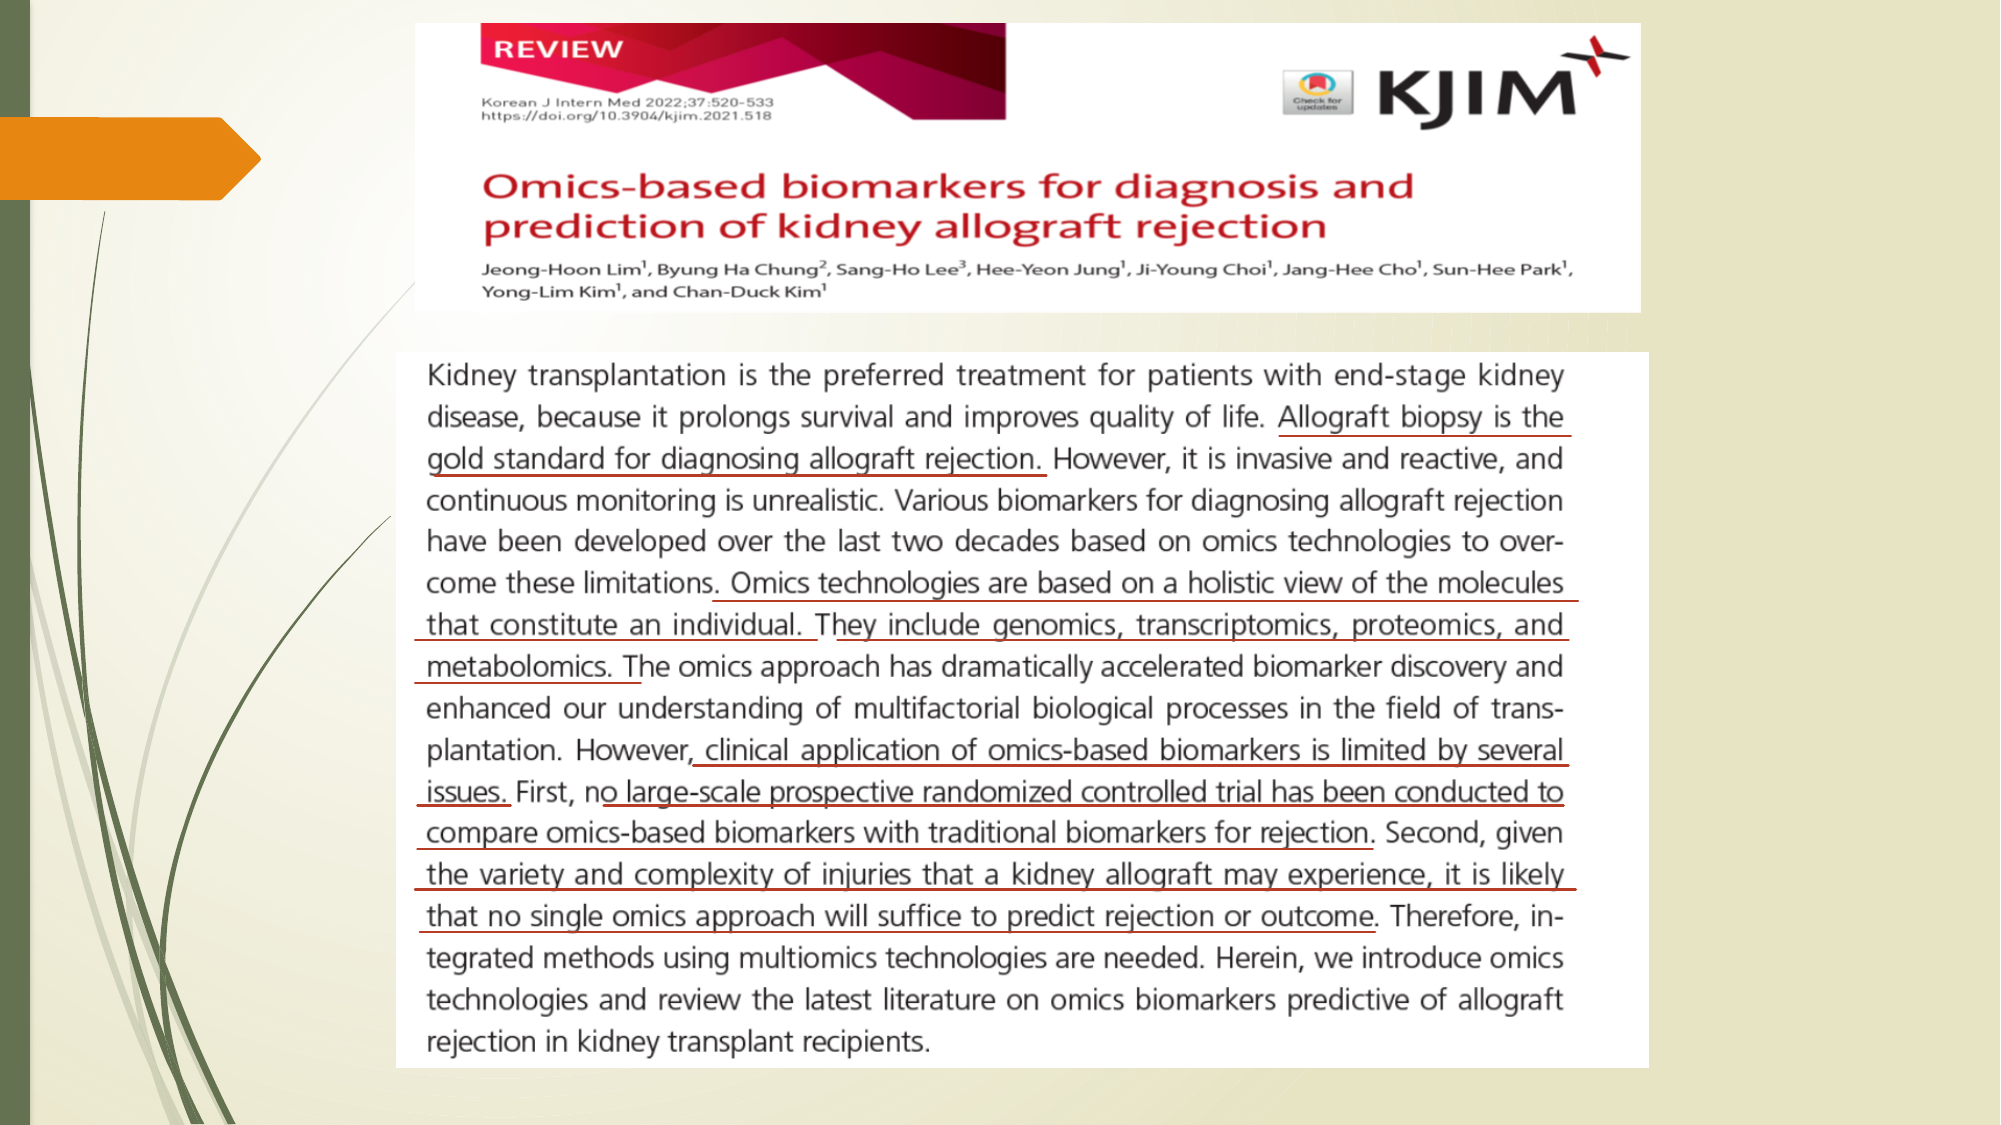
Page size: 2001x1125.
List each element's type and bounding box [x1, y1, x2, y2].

picture [414, 23, 1641, 313]
list [396, 352, 1650, 1068]
